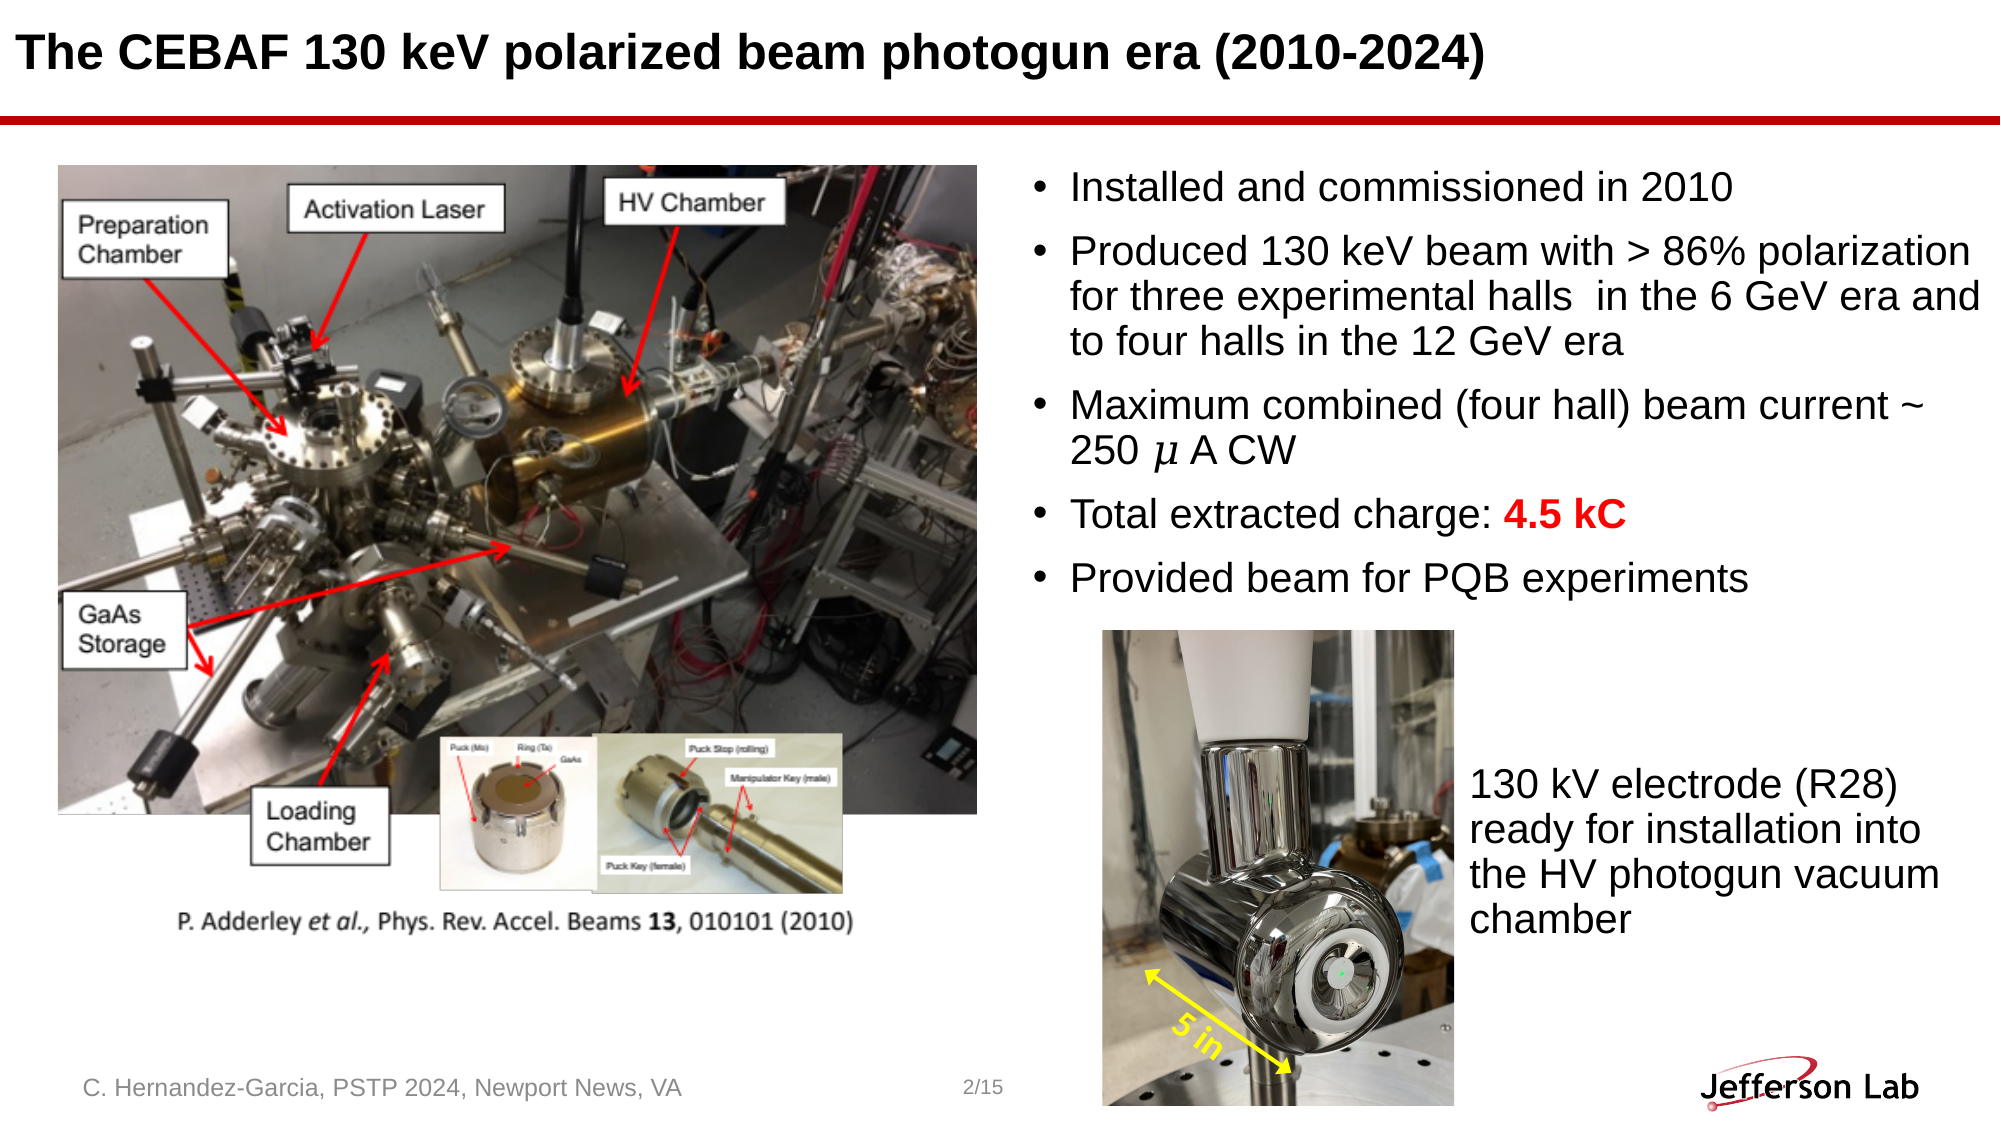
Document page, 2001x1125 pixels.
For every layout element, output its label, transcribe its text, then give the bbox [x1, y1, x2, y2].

picture [1102, 630, 1455, 1106]
picture [57, 165, 977, 954]
slide_number 2/15 [924, 1060, 1042, 1111]
list Installed and commissioned in 2010 Produced 130 keV beam with > 86% polarization for three experimental halls in the 6 GeV era and to four halls in the 12 GeV era Maximum combined (four hall) beam current ~ 250 𝜇 A CW Total extracted charge: 4.5 kC Provided beam for PQB experiments [1017, 158, 2000, 616]
title The CEBAF 130 keV polarized beam photogun era (2010-2024) [0, 0, 1970, 108]
text_box 130 kV electrode (R28) ready for installation into the HV photogun vacuum chamber [1455, 755, 1970, 981]
picture [1698, 1047, 1933, 1124]
footer C. Hernandez-Garcia, PSTP 2024, Newport News, VA [67, 1060, 925, 1112]
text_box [1144, 970, 1292, 1073]
